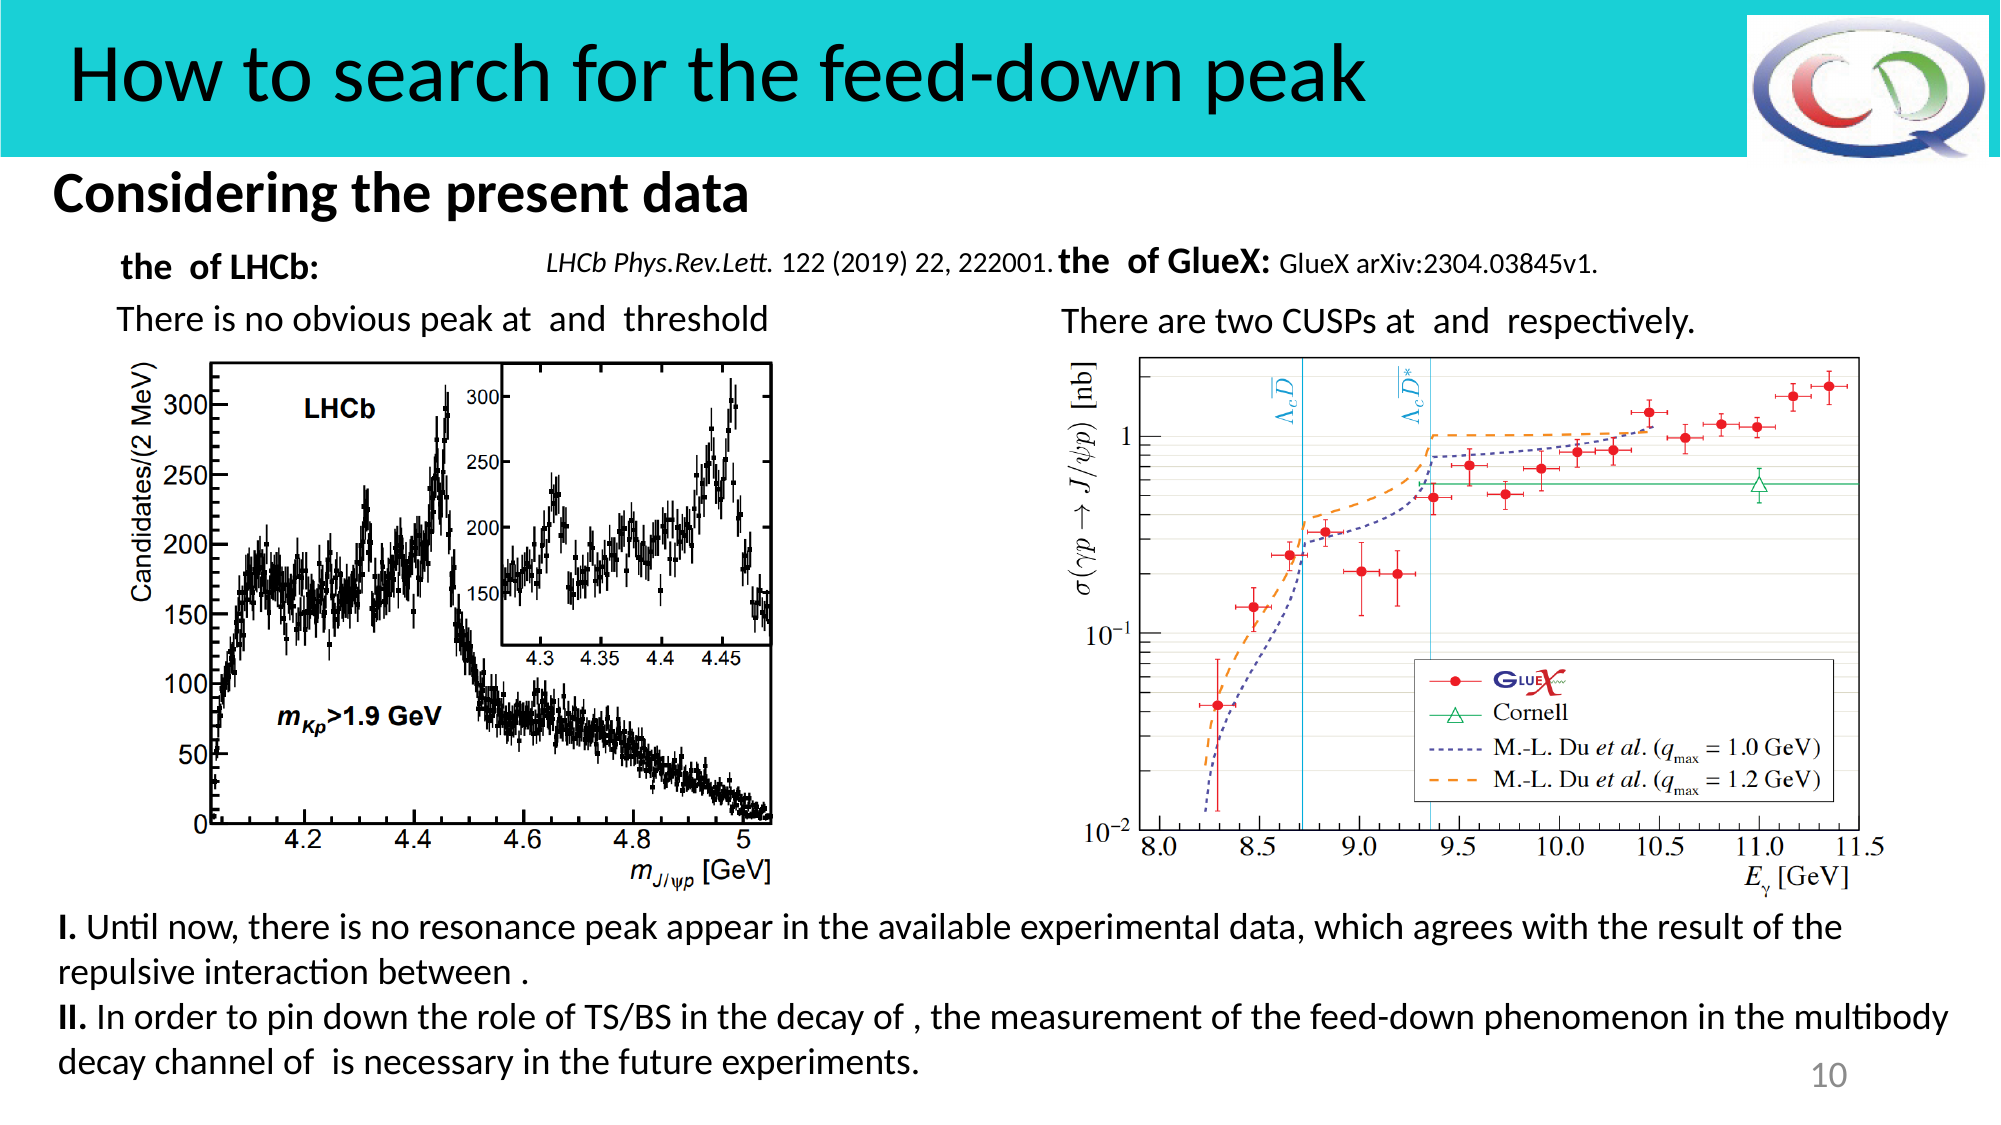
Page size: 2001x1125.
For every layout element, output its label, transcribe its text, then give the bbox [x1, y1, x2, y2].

text_box Considering the present data [38, 147, 782, 232]
text_box How to search for the feed-down peak [54, 10, 1396, 126]
text_box [0, 0, 2000, 158]
picture [1747, 15, 1989, 168]
picture [118, 343, 784, 895]
slide_number 10 [1412, 1042, 1863, 1103]
picture [1065, 351, 1893, 903]
text_box LHCb Phys.Rev.Lett. 122 (2019) 22, 222001. [531, 235, 1070, 286]
